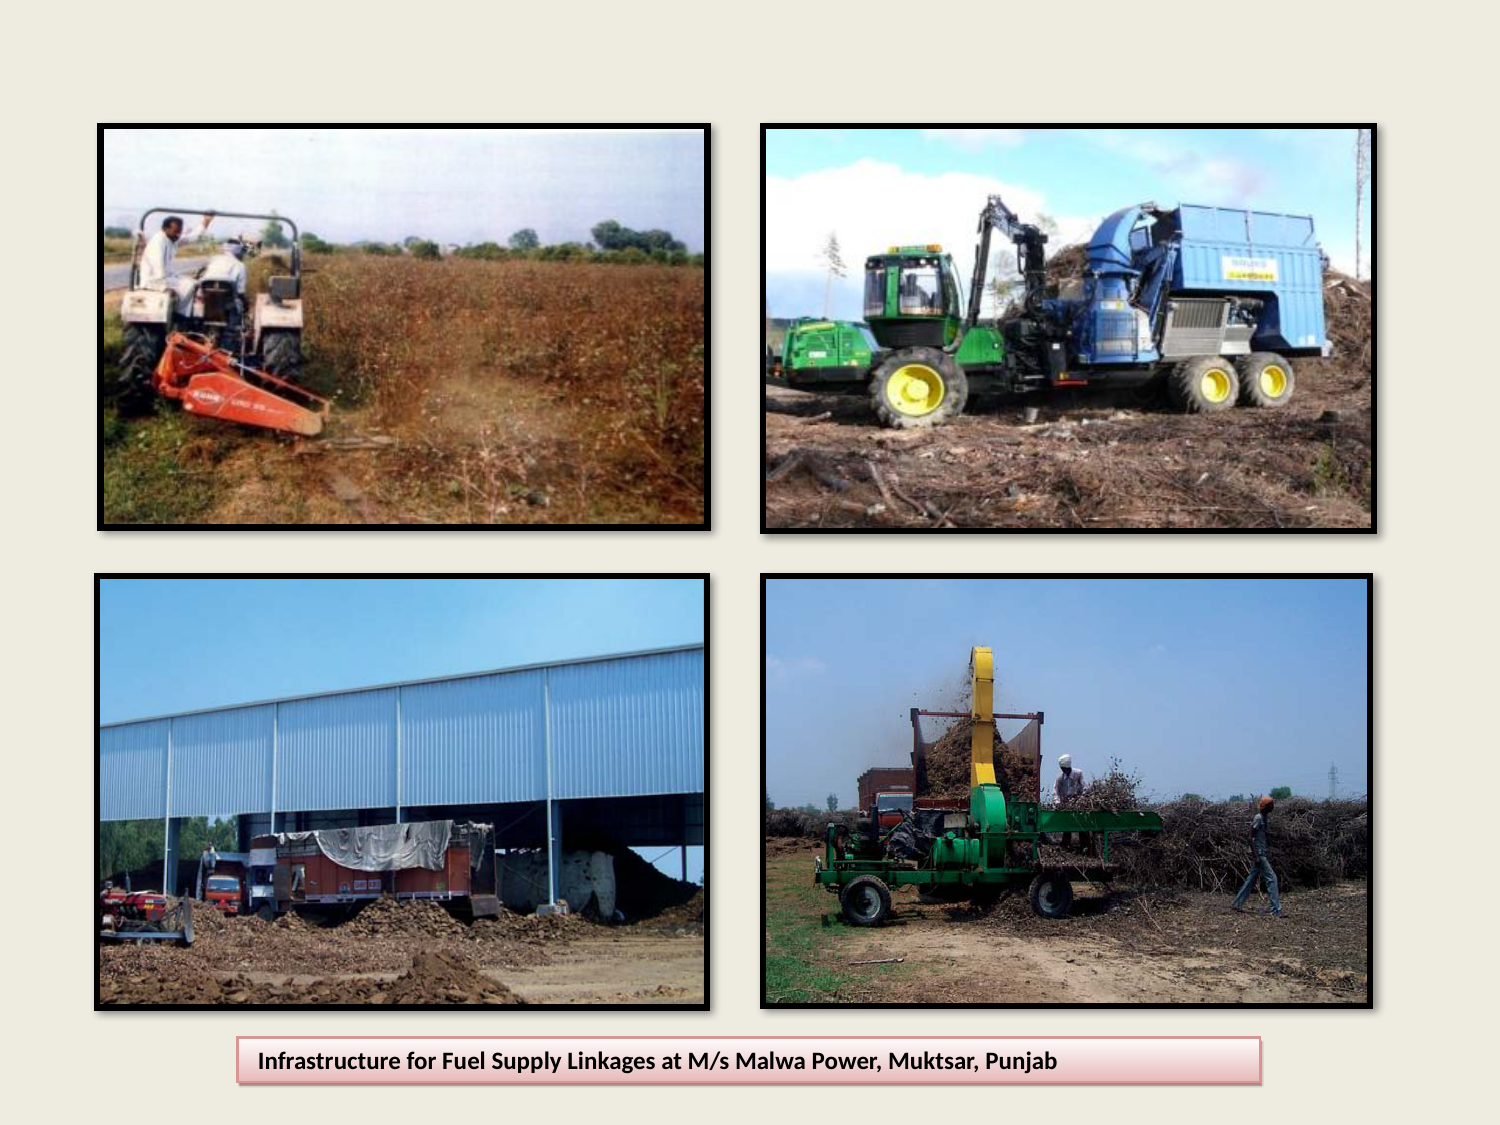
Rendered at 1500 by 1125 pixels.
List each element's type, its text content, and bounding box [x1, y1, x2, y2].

picture [765, 578, 1368, 1003]
picture [765, 128, 1371, 529]
picture [99, 578, 704, 1005]
picture [103, 128, 705, 525]
text_box Infrastructure for Fuel Supply Linkages at M/s Malwa Power, Muktsar, Punjab [237, 1037, 1261, 1083]
